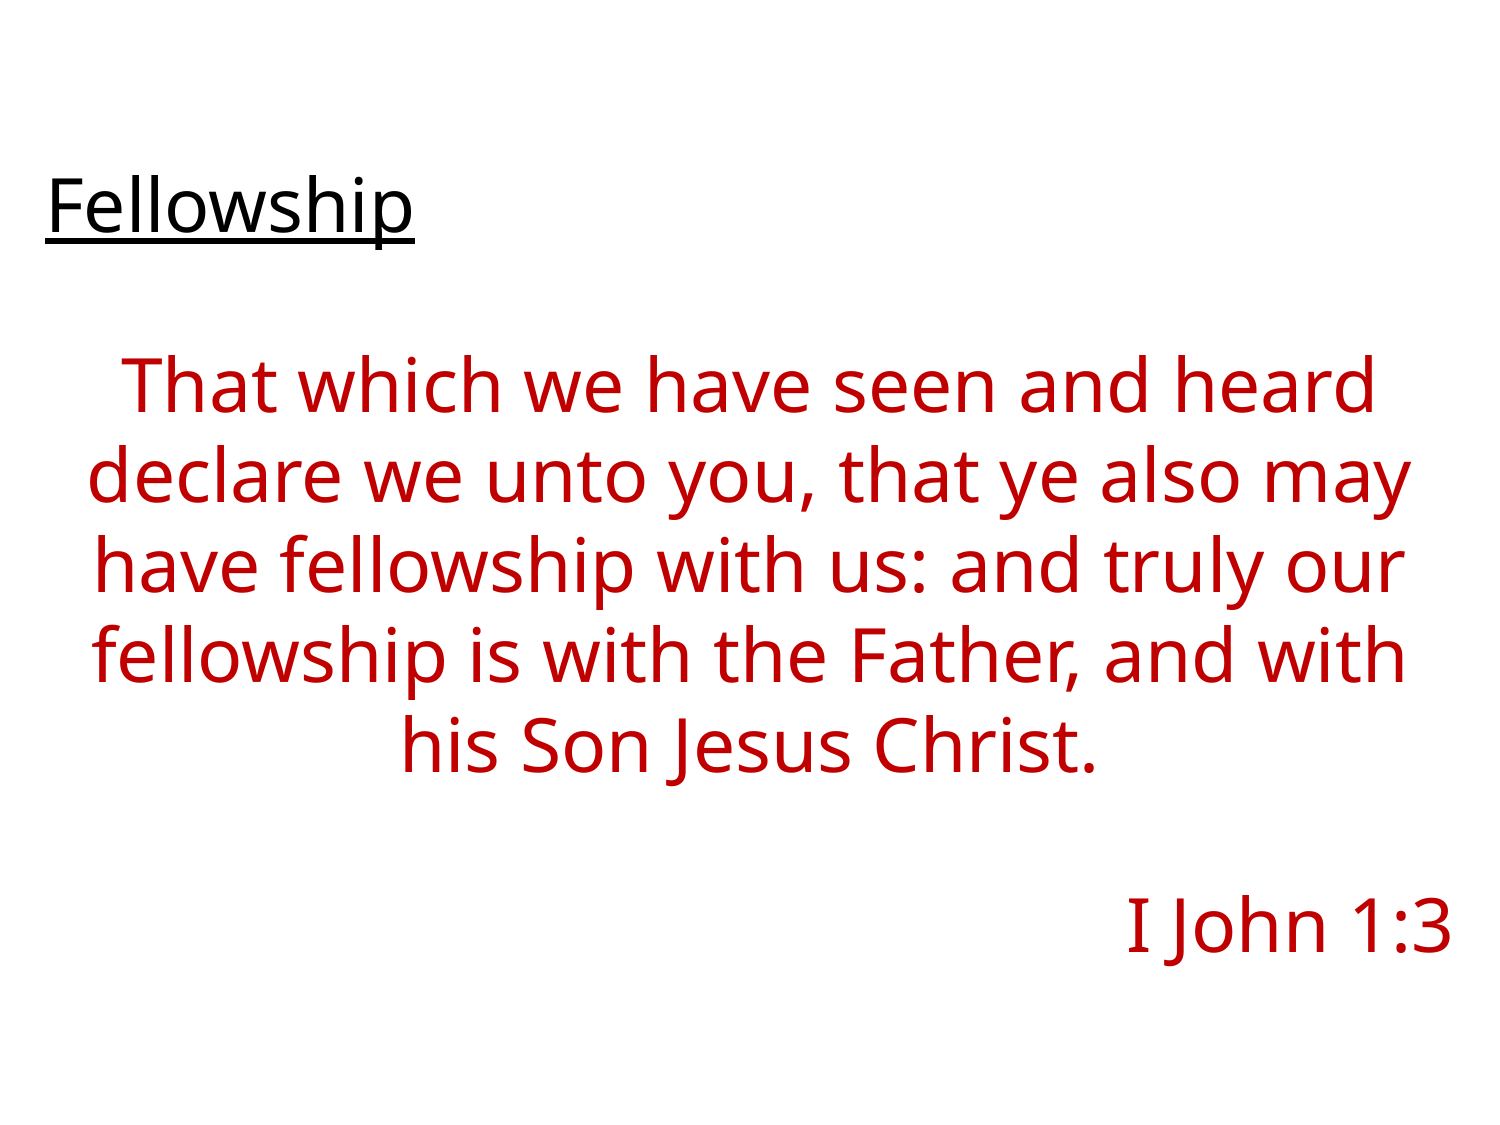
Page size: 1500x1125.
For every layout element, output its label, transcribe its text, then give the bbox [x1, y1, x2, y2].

picture [62, 737, 471, 1063]
text_box Fellowship That which we have seen and heard declare we unto you, that ye also may have fellowship with us: and truly our fellowship is with the Father, and with his Son Jesus Christ. I John 1:3 [0, 0, 1500, 1125]
